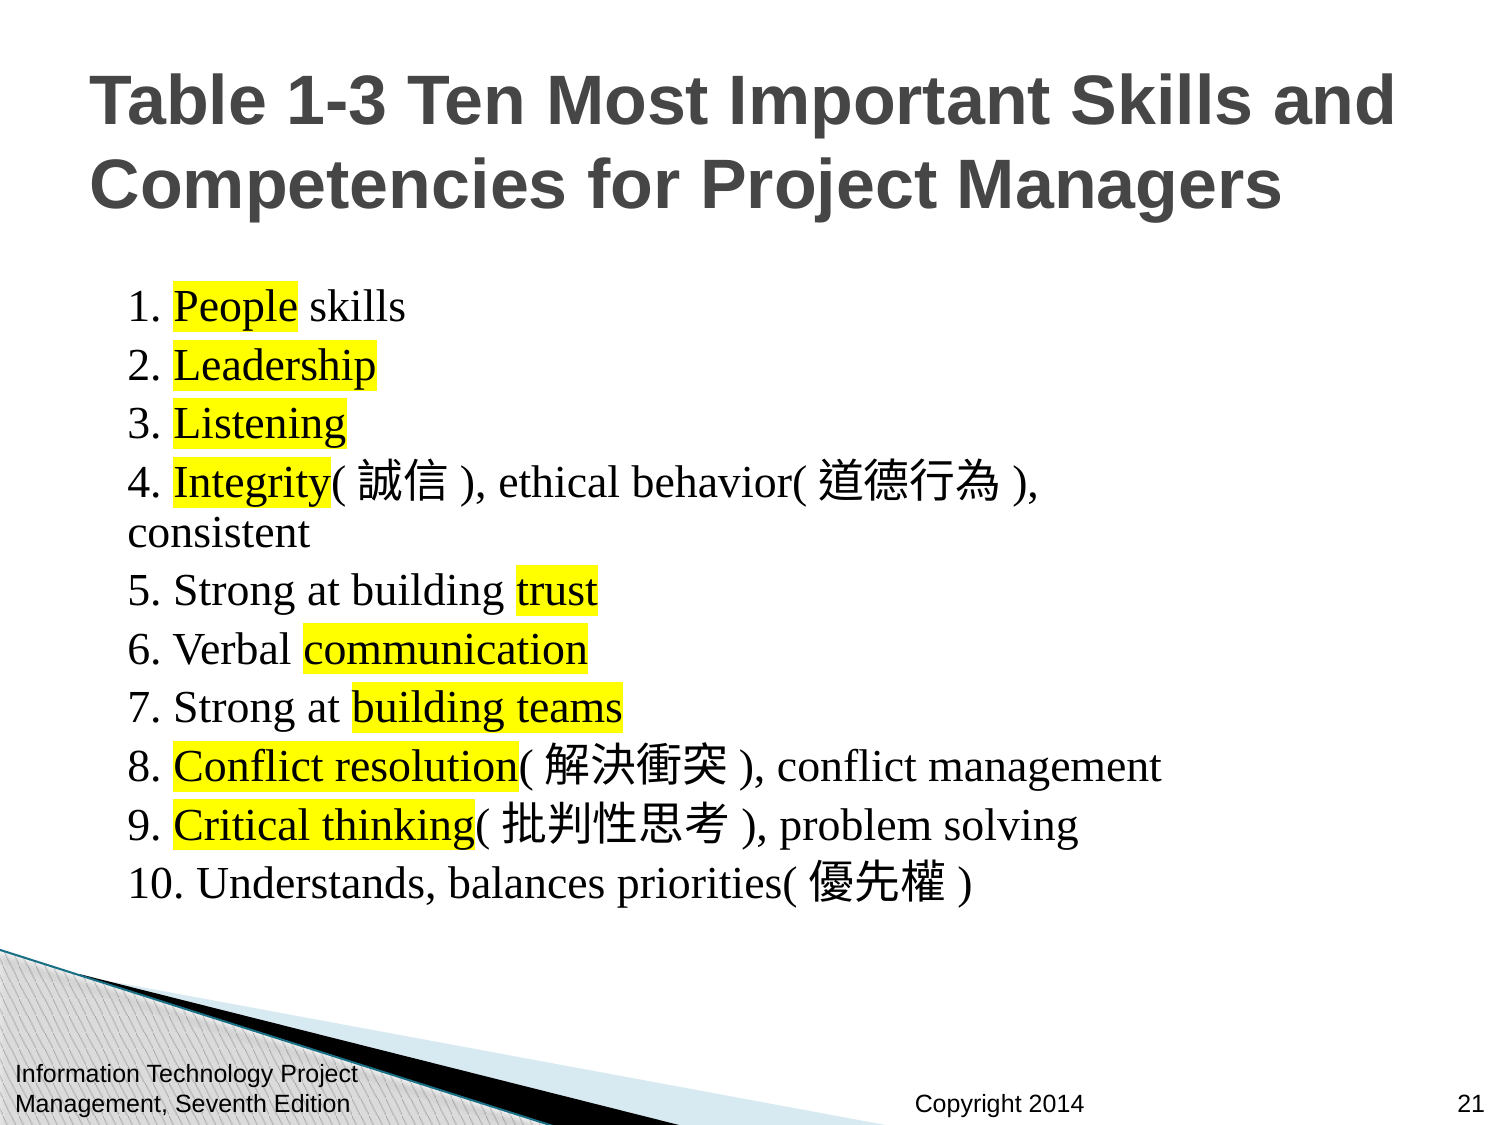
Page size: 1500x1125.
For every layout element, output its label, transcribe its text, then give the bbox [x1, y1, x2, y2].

title Table 1-3 Ten Most Important Skills and Competencies for Project Managers [75, 45, 1425, 233]
text_box 1. People skills 2. Leadership 3. Listening 4. Integrity(誠信), ethical behavior(道德行為), consistent 5. Strong at building trust 6. Verbal communication 7. Strong at building teams 8. Conflict resolution(解決衝突), conflict management 9. Critical thinking(批判性思考), problem solving 10. Understands, balances priorities(優先權) [112, 274, 1213, 916]
footer Information Technology Project Management, Seventh Edition [0, 1065, 425, 1125]
slide_number 21 [1408, 1065, 1500, 1125]
